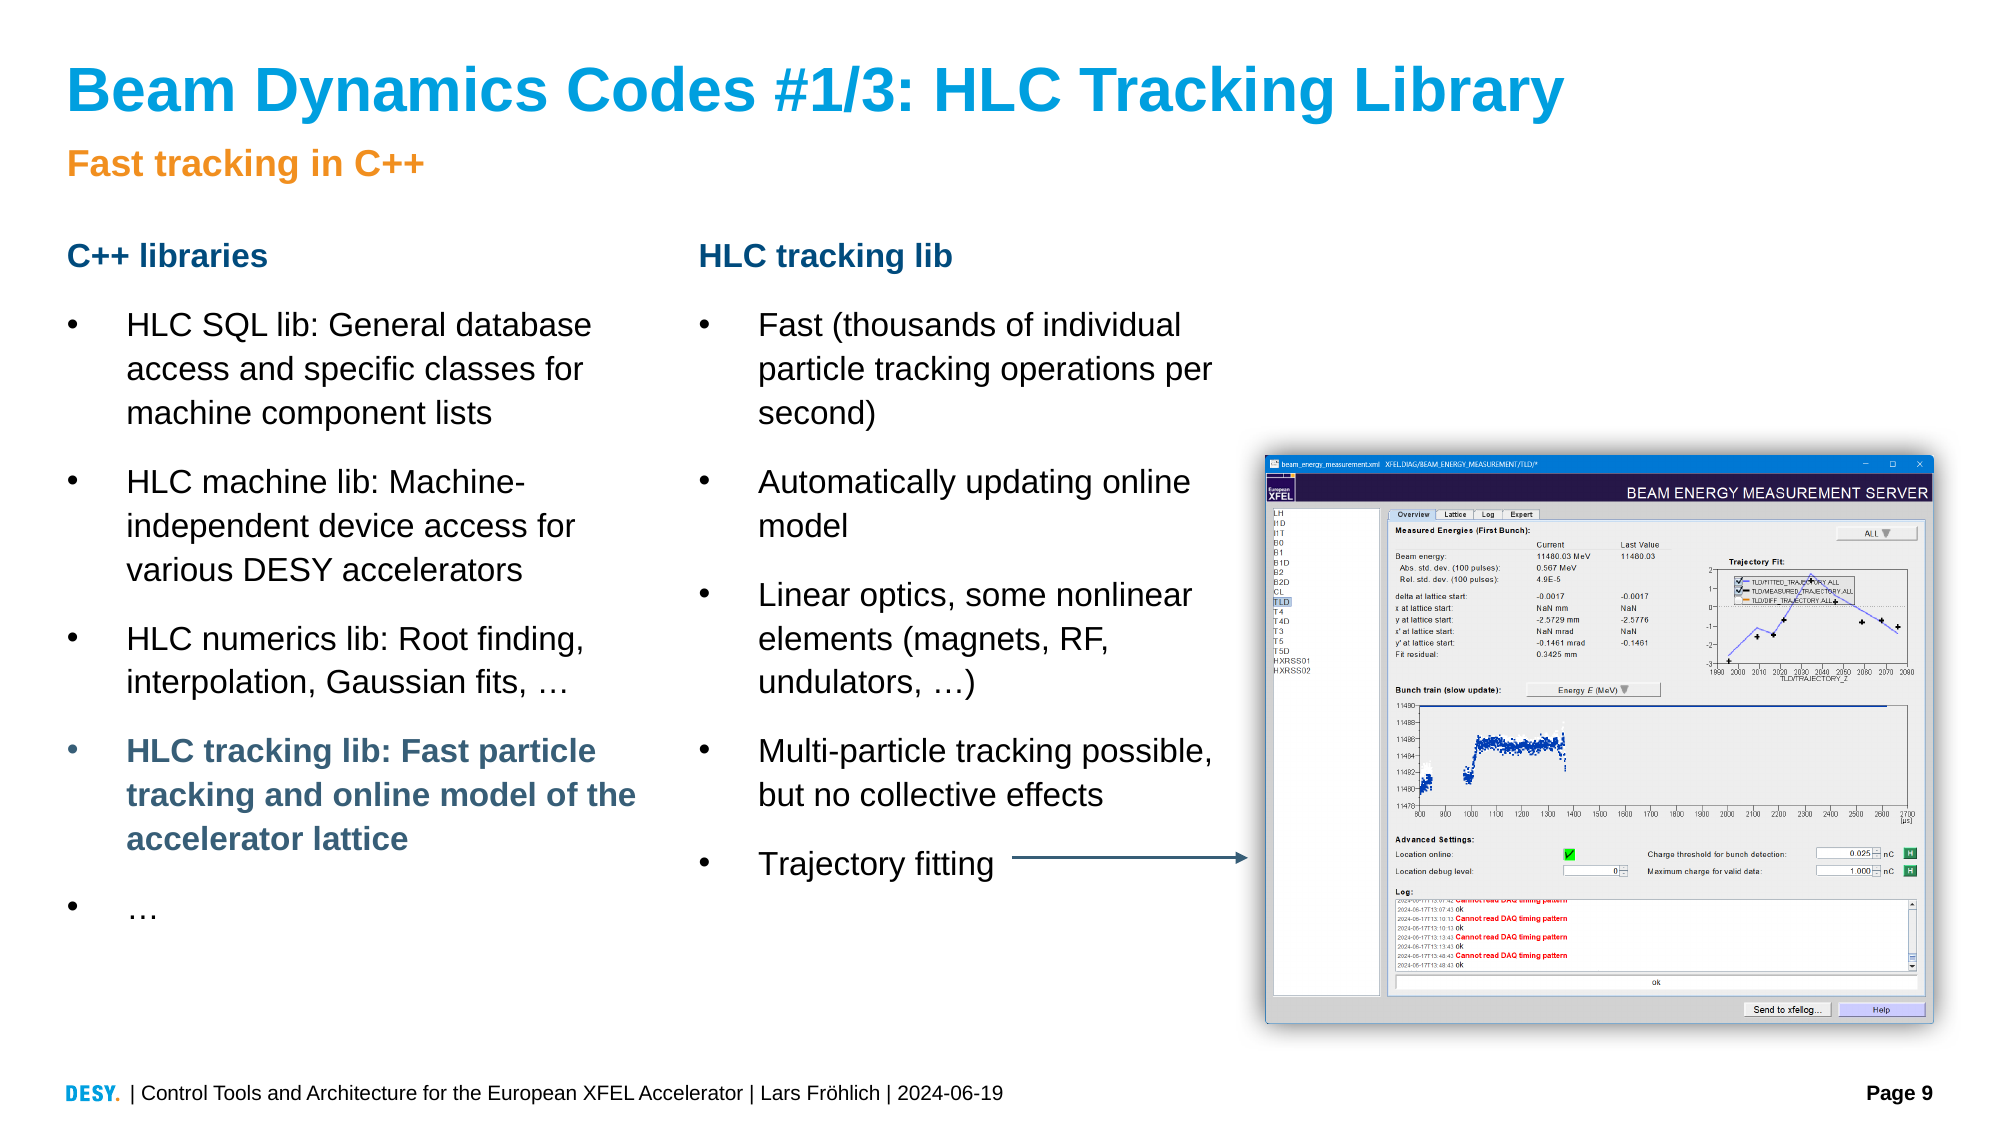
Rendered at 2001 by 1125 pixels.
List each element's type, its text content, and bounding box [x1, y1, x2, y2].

list Fast tracking in C++ [66, 134, 1933, 197]
list C++ libraries HLC SQL lib: General database access and specific classes for machine component lists HLC machine lib: Machine-independent device access for various DESY accelerators HLC numerics lib: Root finding, interpolation, Gaussian fits, … HLC tracking lib: Fast particle tracking and online model of the accelerator lattice … [66, 230, 676, 1053]
list HLC tracking lib Fast (thousands of individual particle tracking operations per second) Automatically updating online model Linear optics, some nonlinear elements (magnets, RF, undulators, …) Multi-particle tracking possible, but no collective effects Trajectory fitting [698, 230, 1225, 1053]
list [1265, 455, 1934, 1024]
title Beam Dynamics Codes #1/3: HLC Tracking Library [66, 57, 1933, 132]
footer | Control Tools and Architecture for the European XFEL Accelerator | Lars Fröhlich | 2024-06-19 [129, 1079, 1762, 1111]
